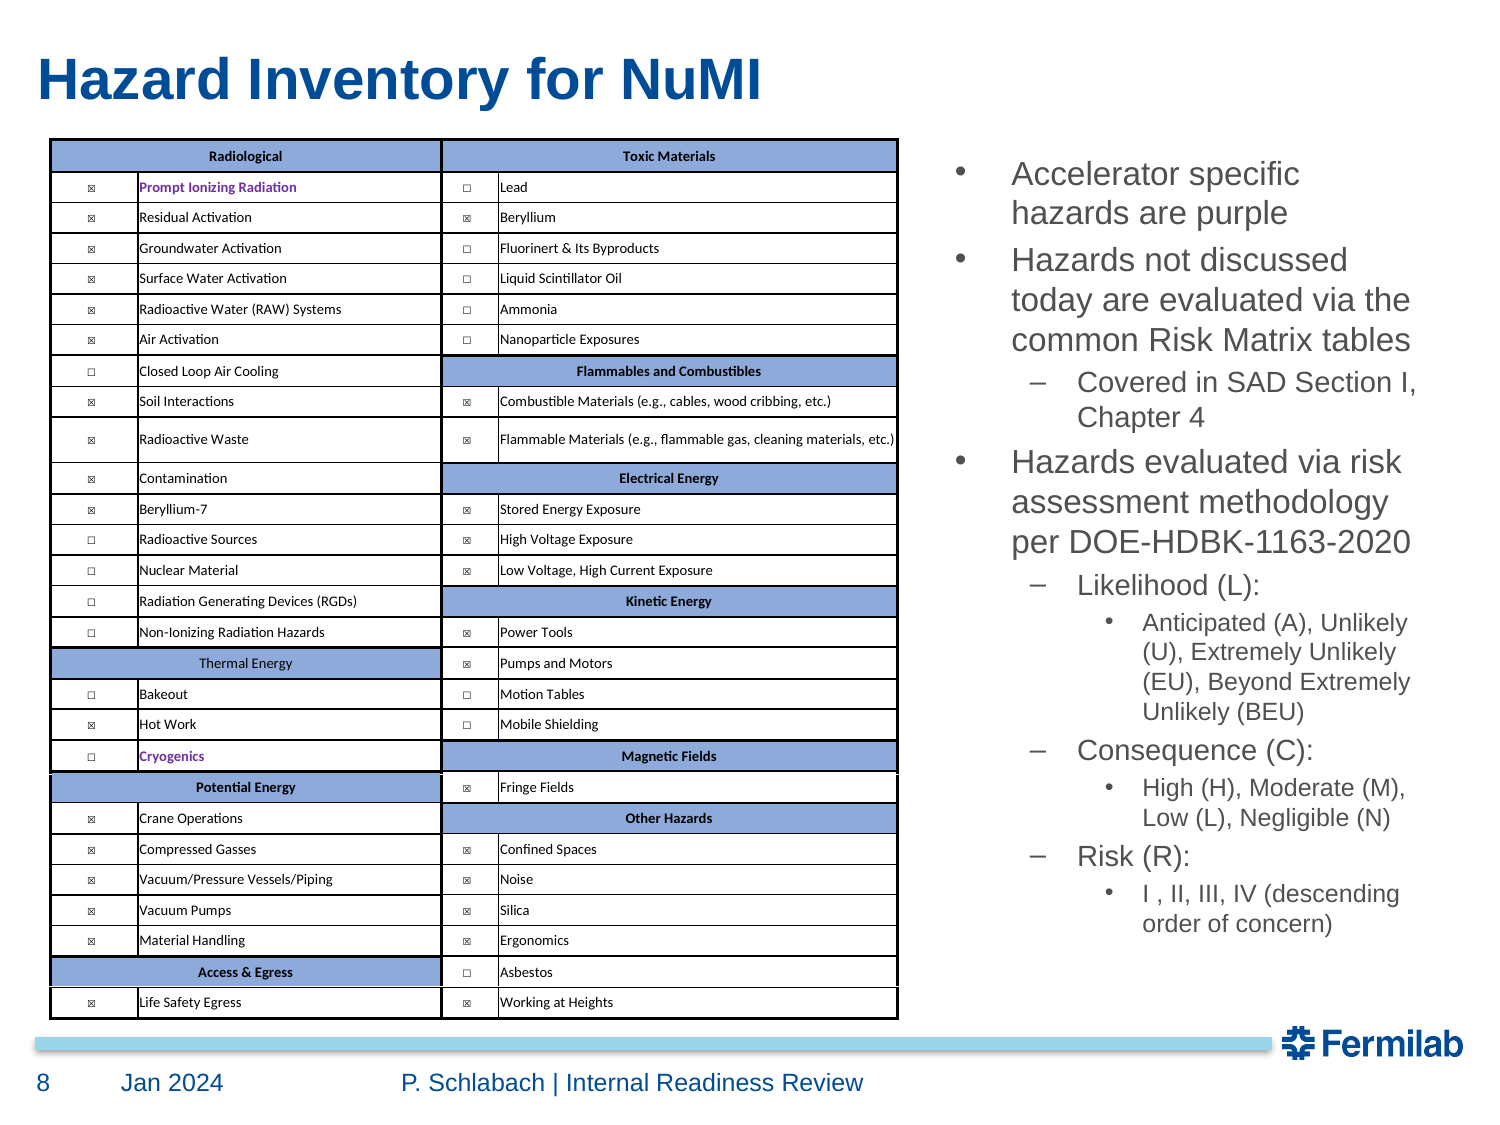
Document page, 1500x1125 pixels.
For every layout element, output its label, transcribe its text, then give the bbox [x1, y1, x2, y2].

footer P. Schlabach | Internal Readiness Review [251, 1066, 1279, 1107]
picture [48, 138, 902, 1063]
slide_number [120, 1071, 251, 1107]
picture [1282, 1026, 1463, 1060]
title Hazard Inventory for NuMI [37, 41, 1463, 112]
list Accelerator specific hazards are purple Hazards not discussed today are evaluated via the common Risk Matrix tables Covered in SAD Section I, Chapter 4 Hazards evaluated via risk assessment methodology per DOE-HDBK-1163-2020 Likelihood (L): Anticipated (A), Unlikely (U), Extremely Unlikely (EU), Beyond Extremely Unlikely (BEU) Consequence (C): High (H), Moderate (M), Low (L), Negligible (N) Risk (R): I , II, III, IV (descending order of concern) [955, 151, 1423, 964]
slide_number 8 [36, 1066, 105, 1106]
